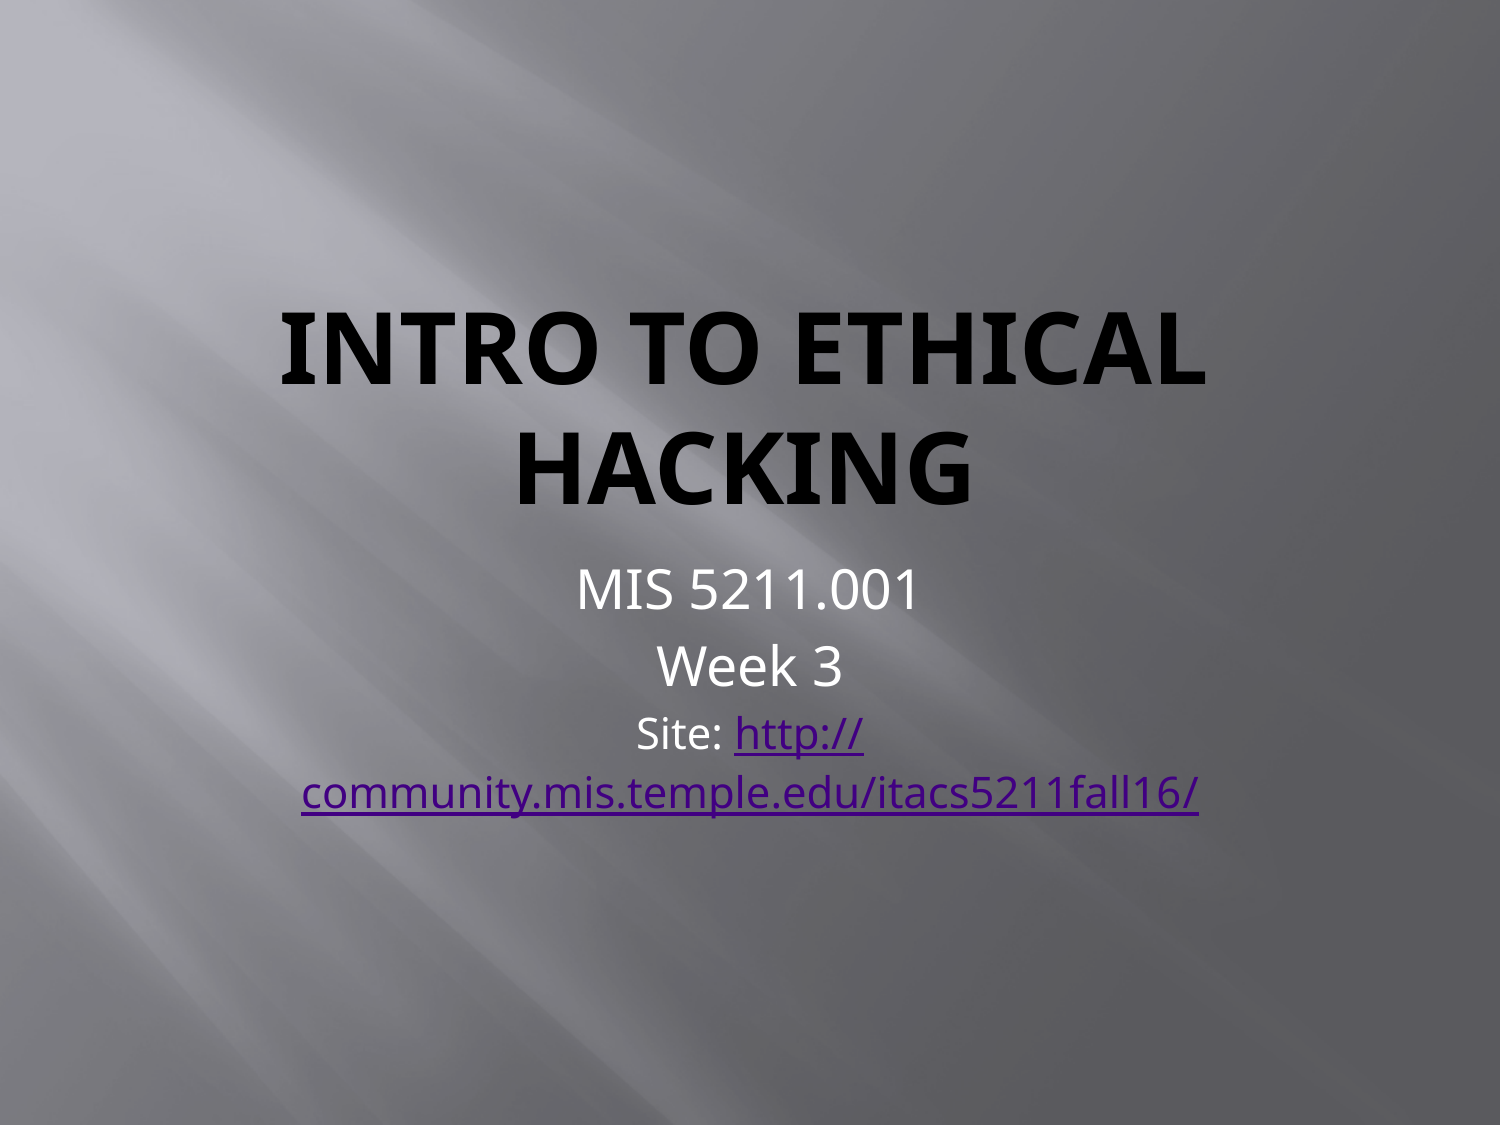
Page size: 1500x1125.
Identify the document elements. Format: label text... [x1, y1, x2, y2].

title Intro to Ethical Hacking [69, 224, 1420, 525]
subtitle MIS 5211.001 Week 3 Site: http://community.mis.temple.edu/itacs5211fall16/ [212, 546, 1288, 834]
